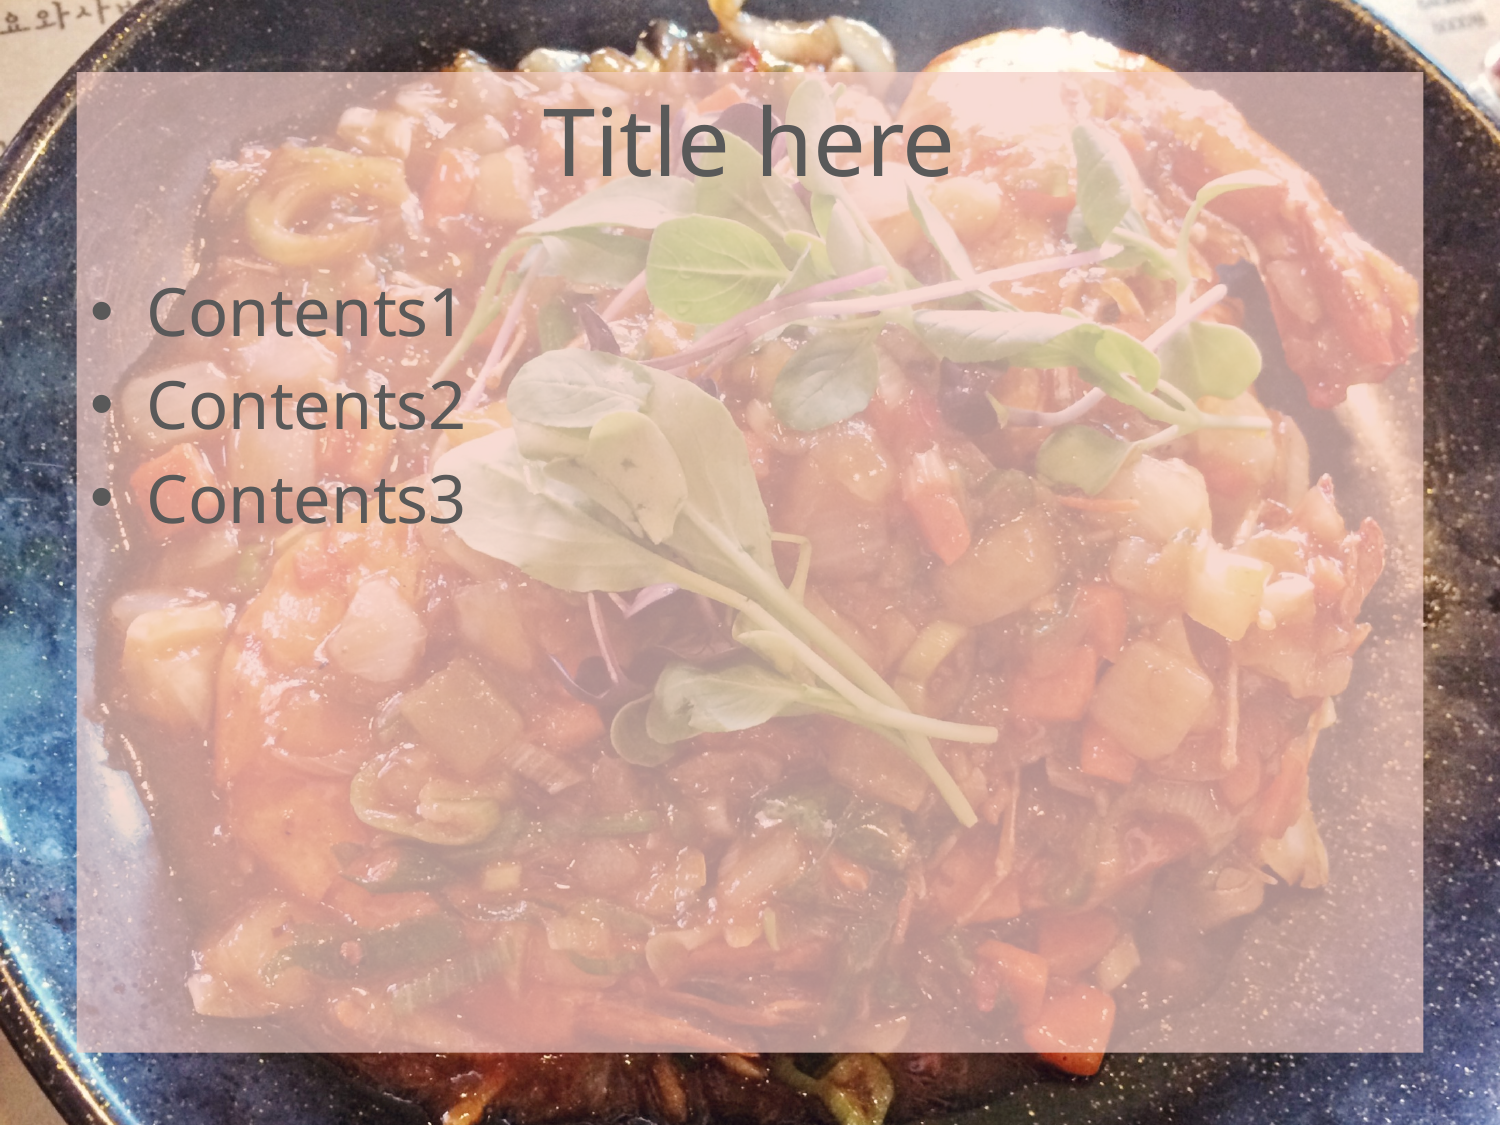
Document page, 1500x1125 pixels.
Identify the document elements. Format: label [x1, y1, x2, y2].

text_box [0, 0, 1500, 1125]
